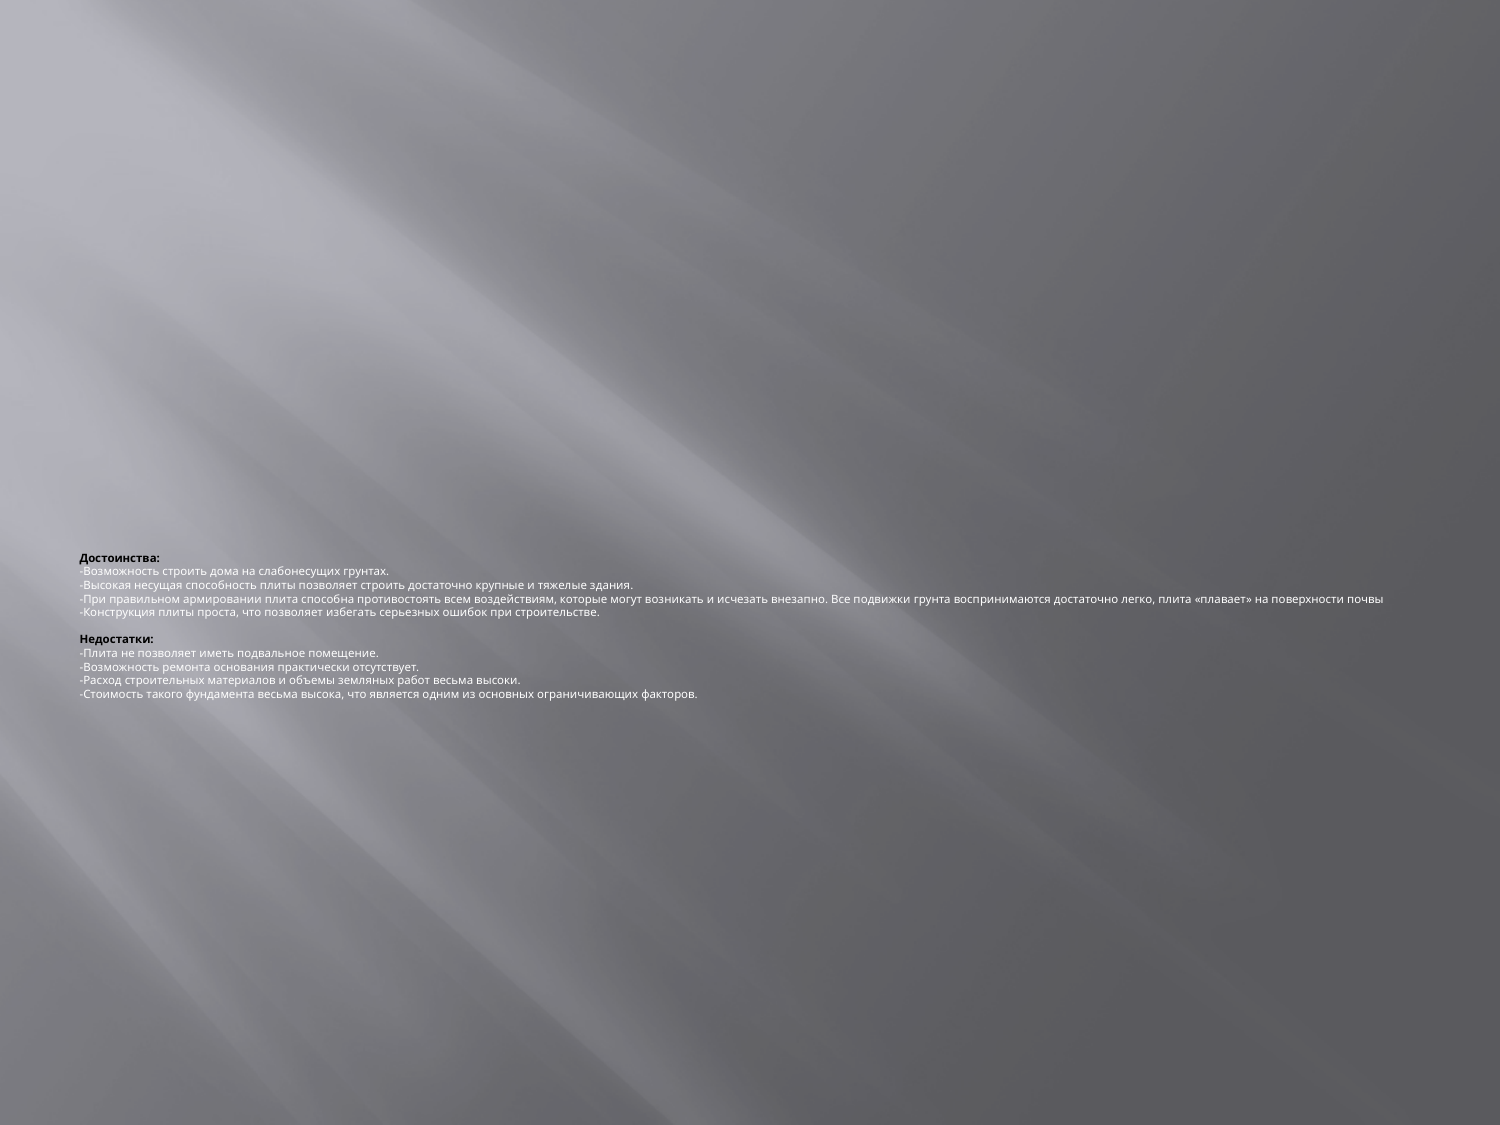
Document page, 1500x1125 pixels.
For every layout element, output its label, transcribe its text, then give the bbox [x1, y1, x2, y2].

title Достоинства: -Возможность строить дома на слабонесущих грунтах. -Высокая несущая способность плиты позволяет строить достаточно крупные и тяжелые здания. -При правильном армировании плита способна противостоять всем воздействиям, которые могут возникать и исчезать внезапно. Все подвижки грунта воспринимаются достаточно легко, плита «плавает» на поверхности почвы -Конструкция плиты проста, что позволяет избегать серьезных ошибок при строительстве. Недостатки: -Плита не позволяет иметь подвальное помещение. -Возможность ремонта основания практически отсутствует. -Расход строительных материалов и объемы земляных работ весьма высоки. -Стоимость такого фундамента весьма высока, что является одним из основных ограничивающих факторов. [64, 538, 1415, 727]
